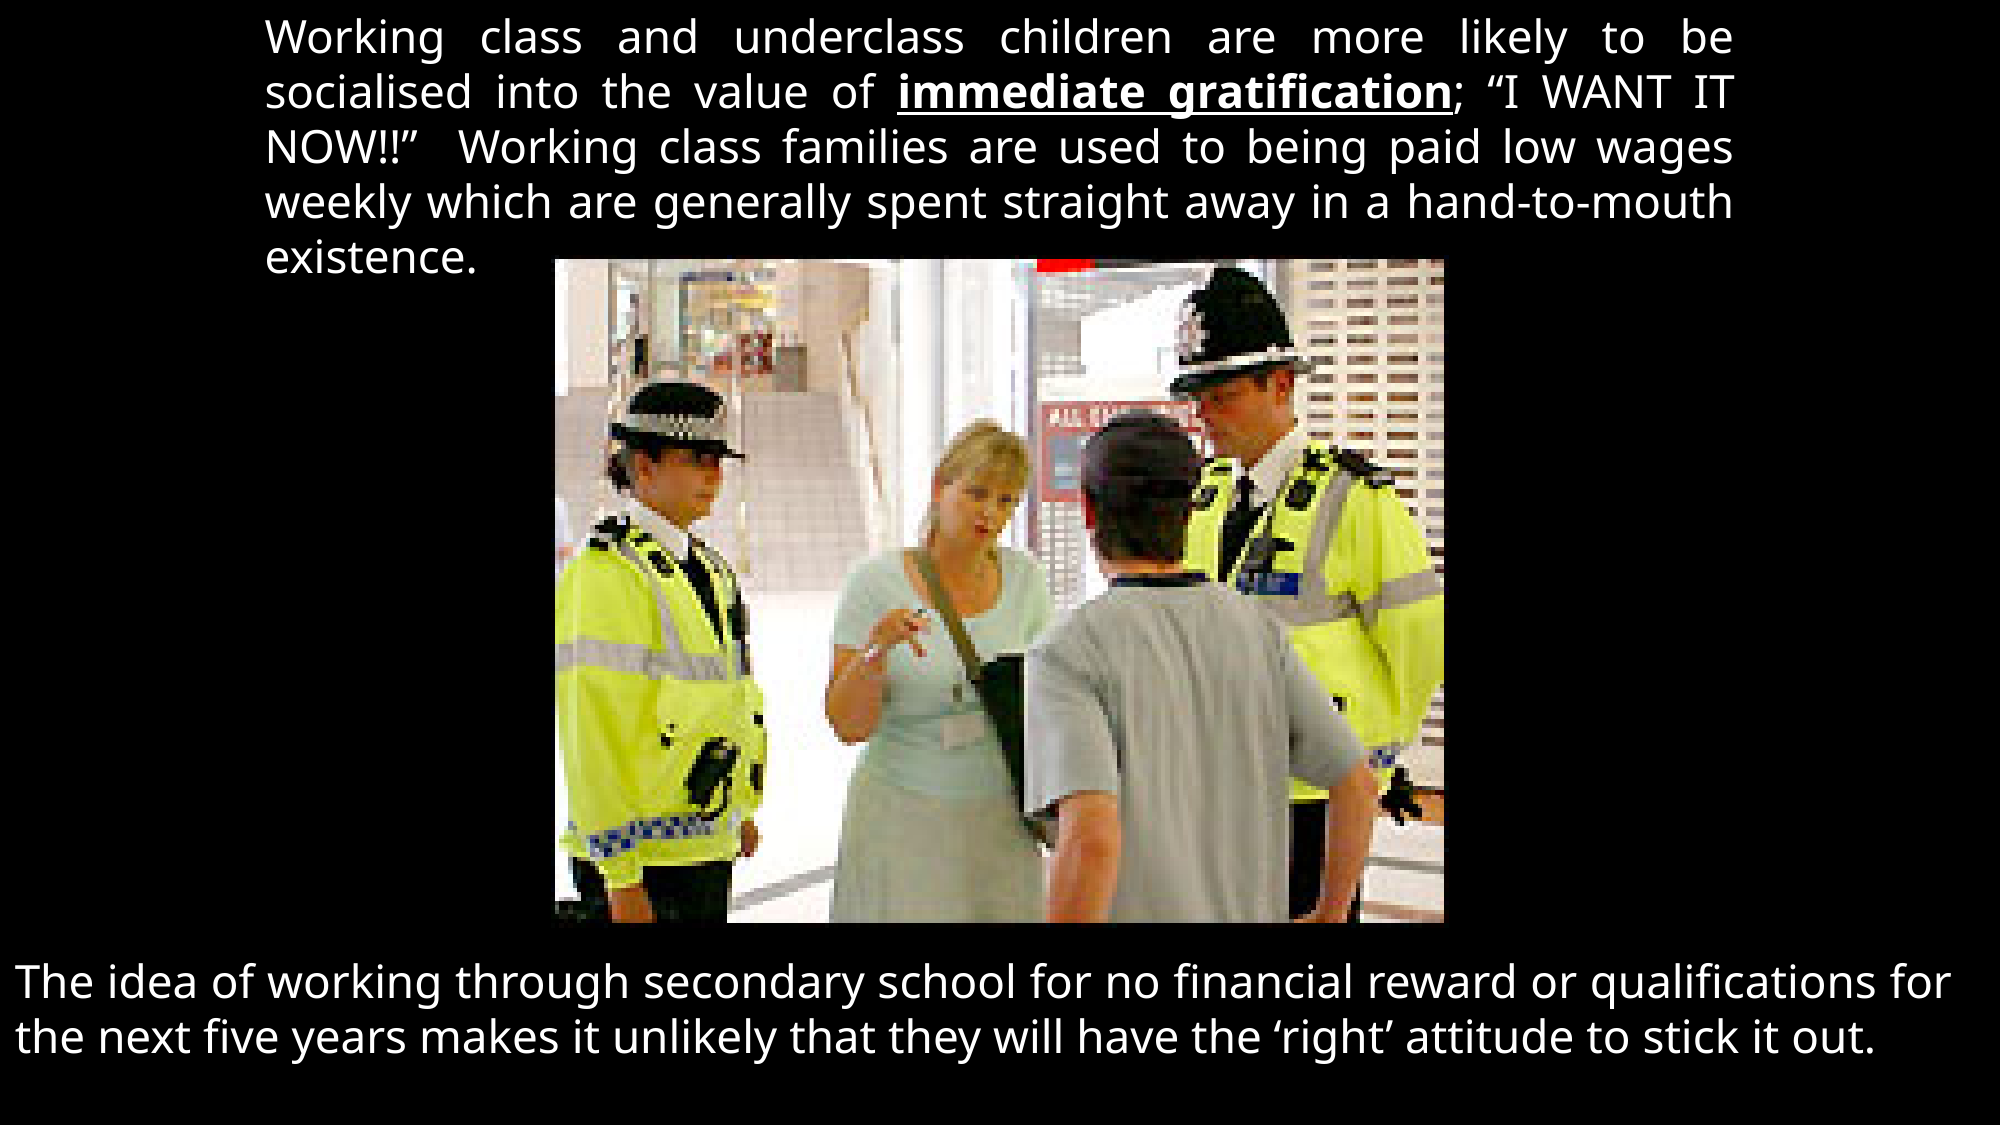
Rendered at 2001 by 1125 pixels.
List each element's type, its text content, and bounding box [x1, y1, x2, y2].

picture [550, 255, 1450, 929]
text_box The idea of working through secondary school for no financial reward or qualifications for the next five years makes it unlikely that they will have the ‘right’ attitude to stick it out. [0, 945, 1969, 1070]
text_box Working class and underclass children are more likely to be socialised into the value of immediate gratification; “I WANT IT NOW!!” Working class families are used to being paid low wages weekly which are generally spent straight away in a hand-to-mouth existence. [249, 0, 1750, 290]
